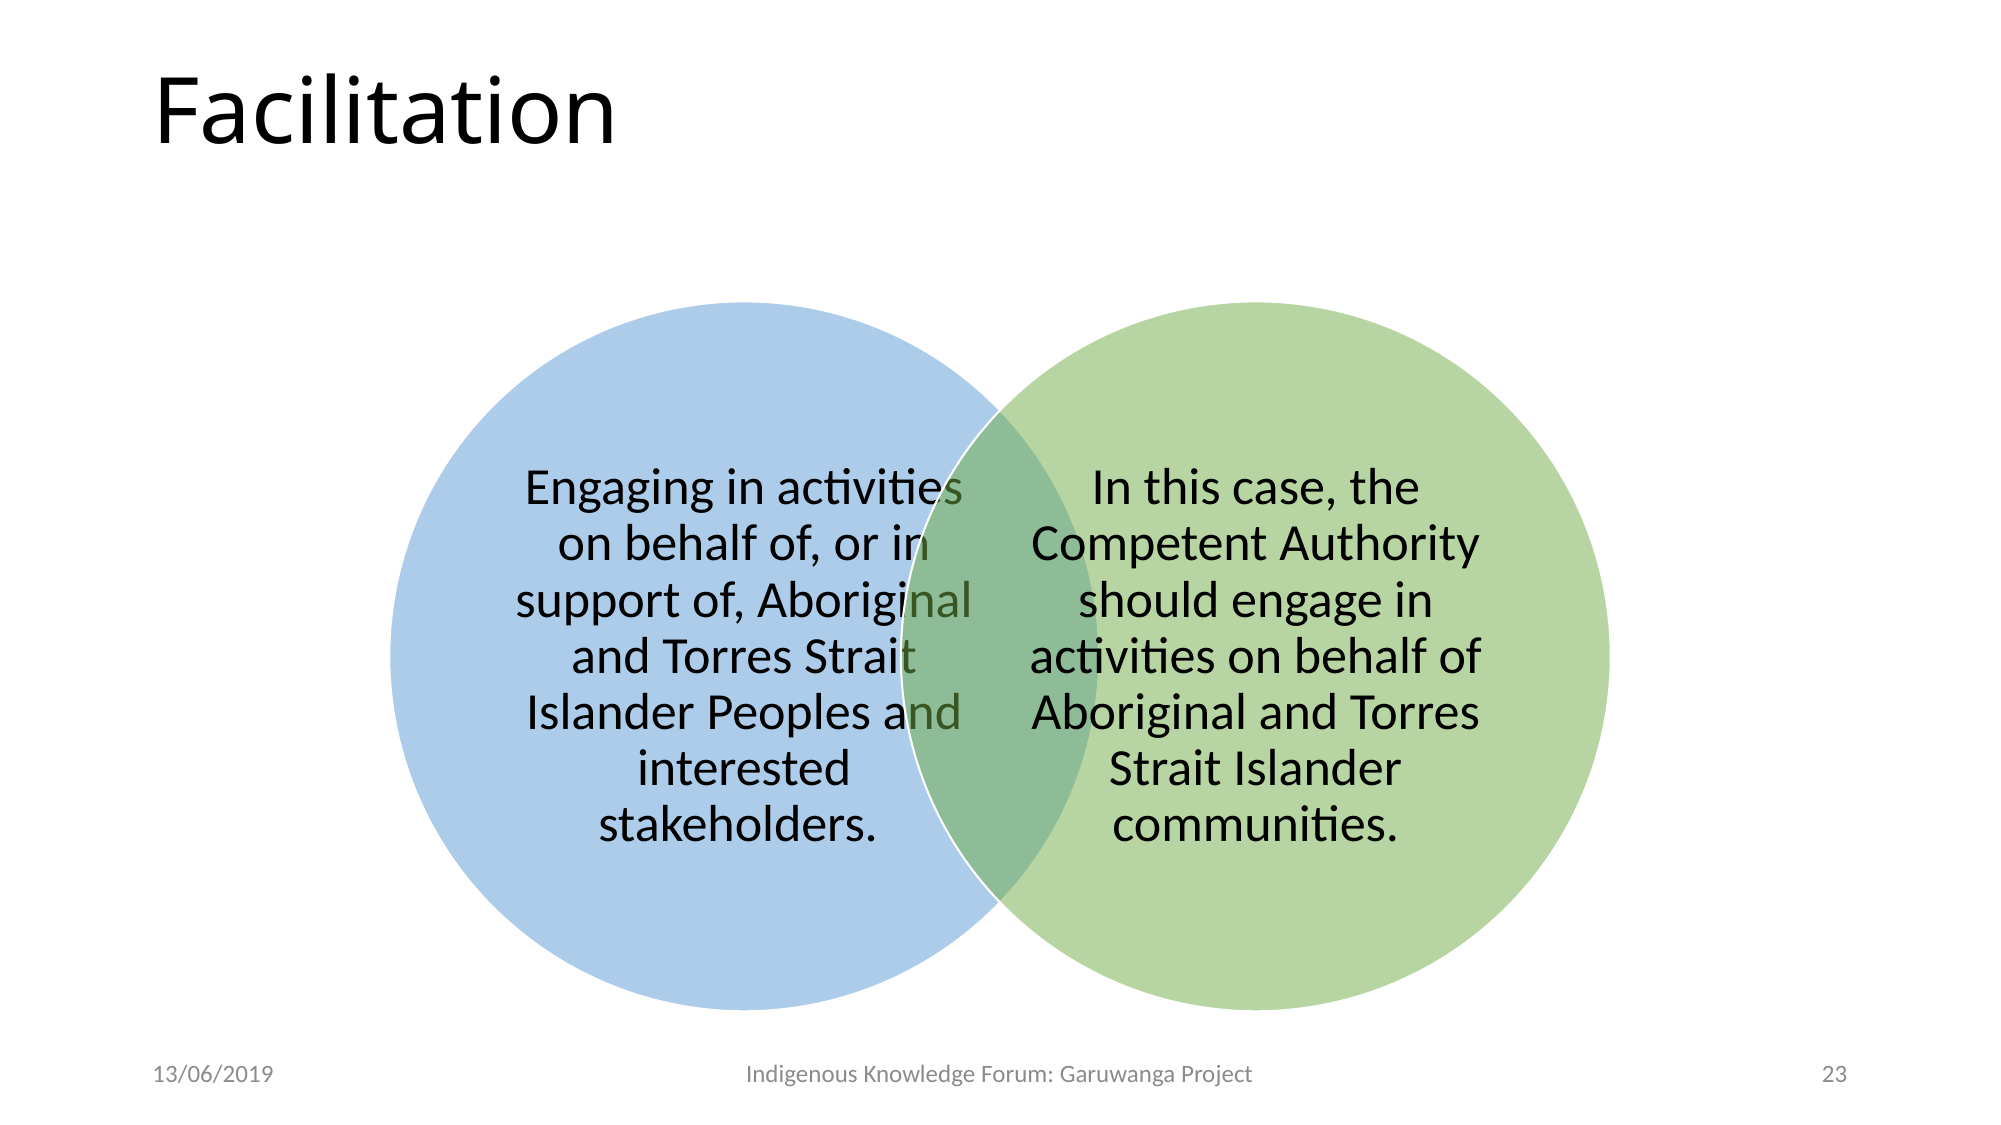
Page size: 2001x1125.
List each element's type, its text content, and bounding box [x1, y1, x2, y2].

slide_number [137, 1042, 588, 1103]
title Facilitation [137, 59, 1863, 278]
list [137, 299, 1863, 1014]
footer Indigenous Knowledge Forum: Garuwanga Project [662, 1042, 1338, 1103]
slide_number 23 [1412, 1042, 1863, 1103]
